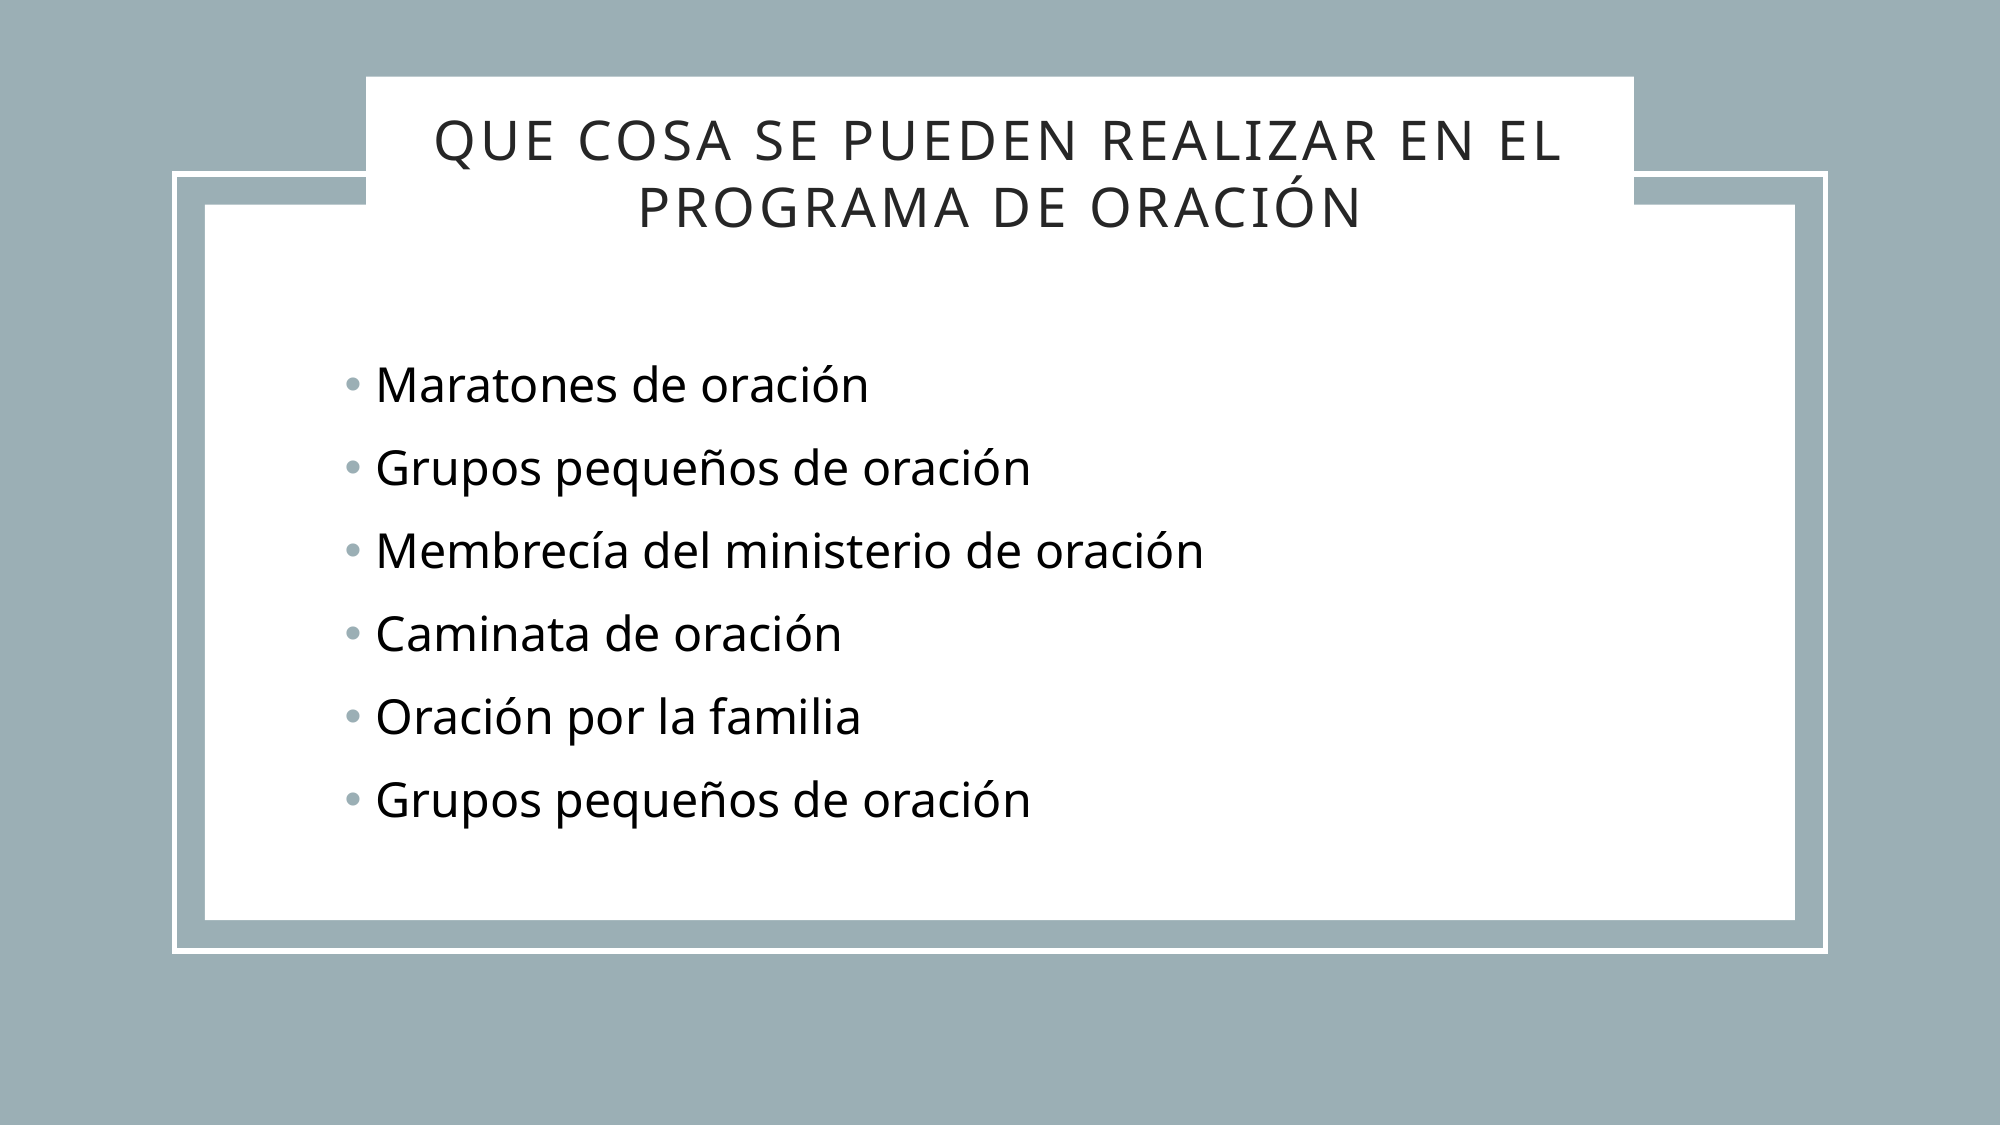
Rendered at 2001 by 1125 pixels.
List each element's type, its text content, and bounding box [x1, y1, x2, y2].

text_box Maratones de oración Grupos pequeños de oración Membrecía del ministerio de oración Caminata de oración Oración por la familia Grupos pequeños de oración [321, 251, 1762, 844]
text_box Que cosa se pueden realizar en el programa de oración [366, 76, 1634, 251]
text_box [0, 0, 2000, 1125]
text_box [173, 173, 1827, 952]
